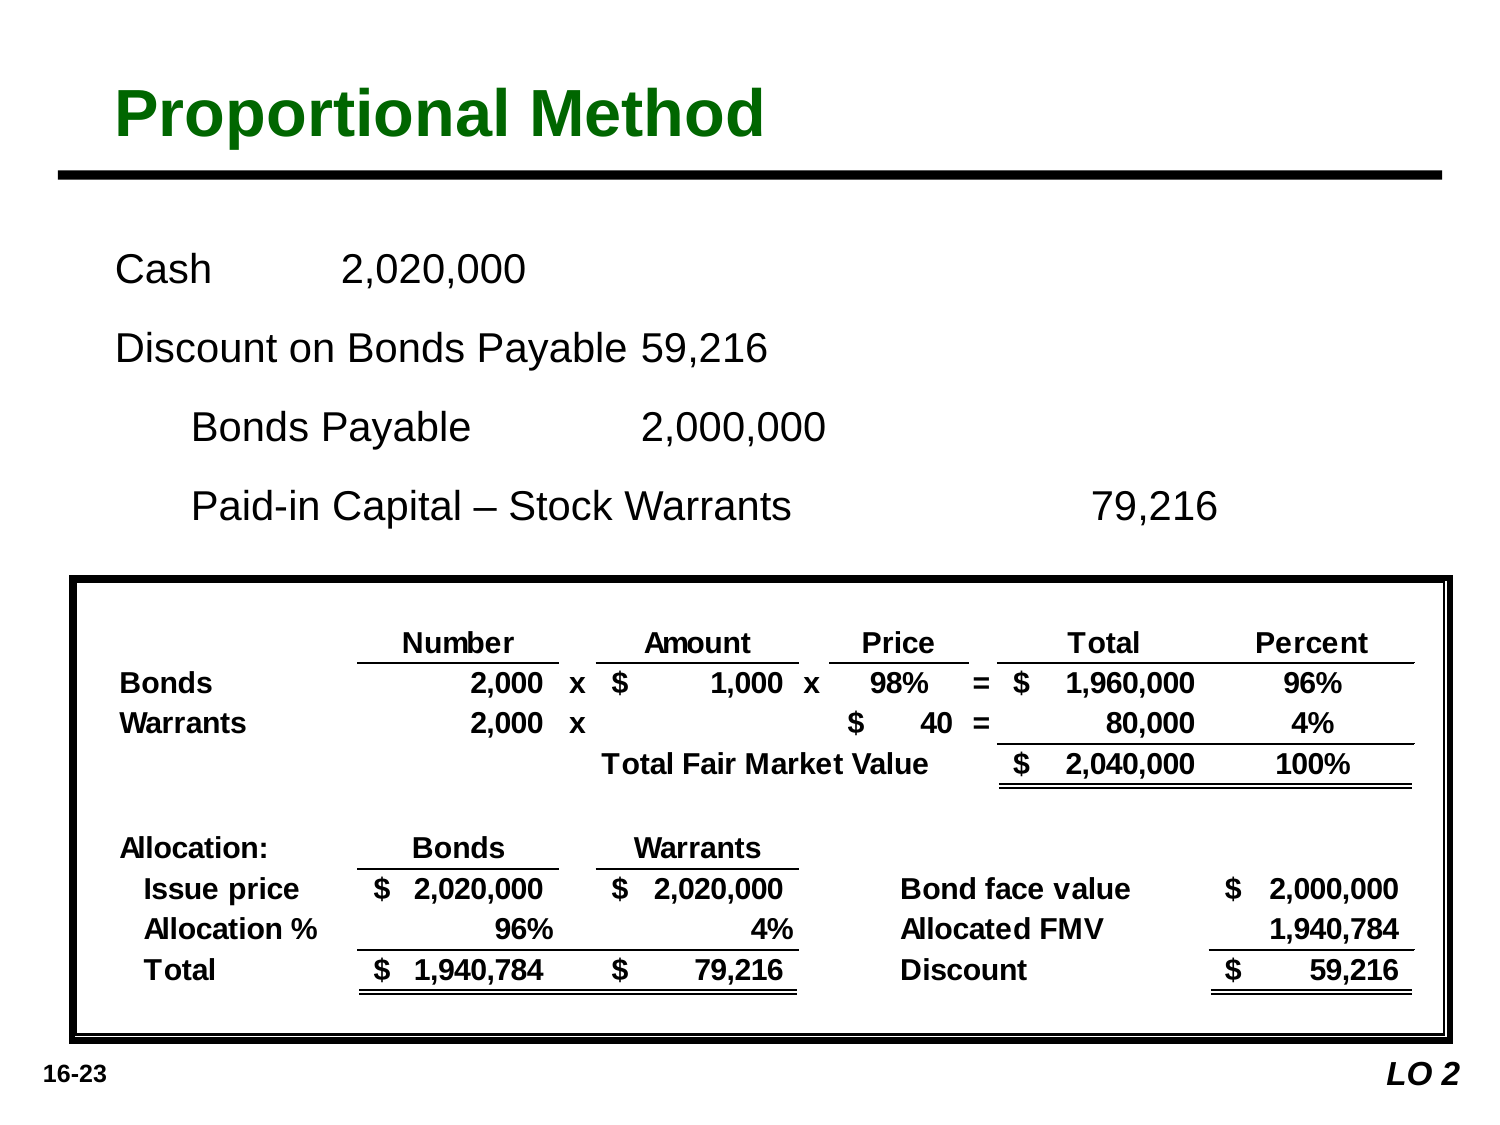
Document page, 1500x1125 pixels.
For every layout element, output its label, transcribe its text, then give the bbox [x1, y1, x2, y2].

text_box LO 2 [1337, 1044, 1475, 1100]
text_box Cash 2,020,000 Discount on Bonds Payable 59,216 Bonds Payable 2,000,000 Paid-in Capital – Stock Warrants 79,216 [99, 224, 1438, 536]
text_box Proportional Method [99, 62, 1450, 155]
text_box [74, 580, 1447, 1038]
